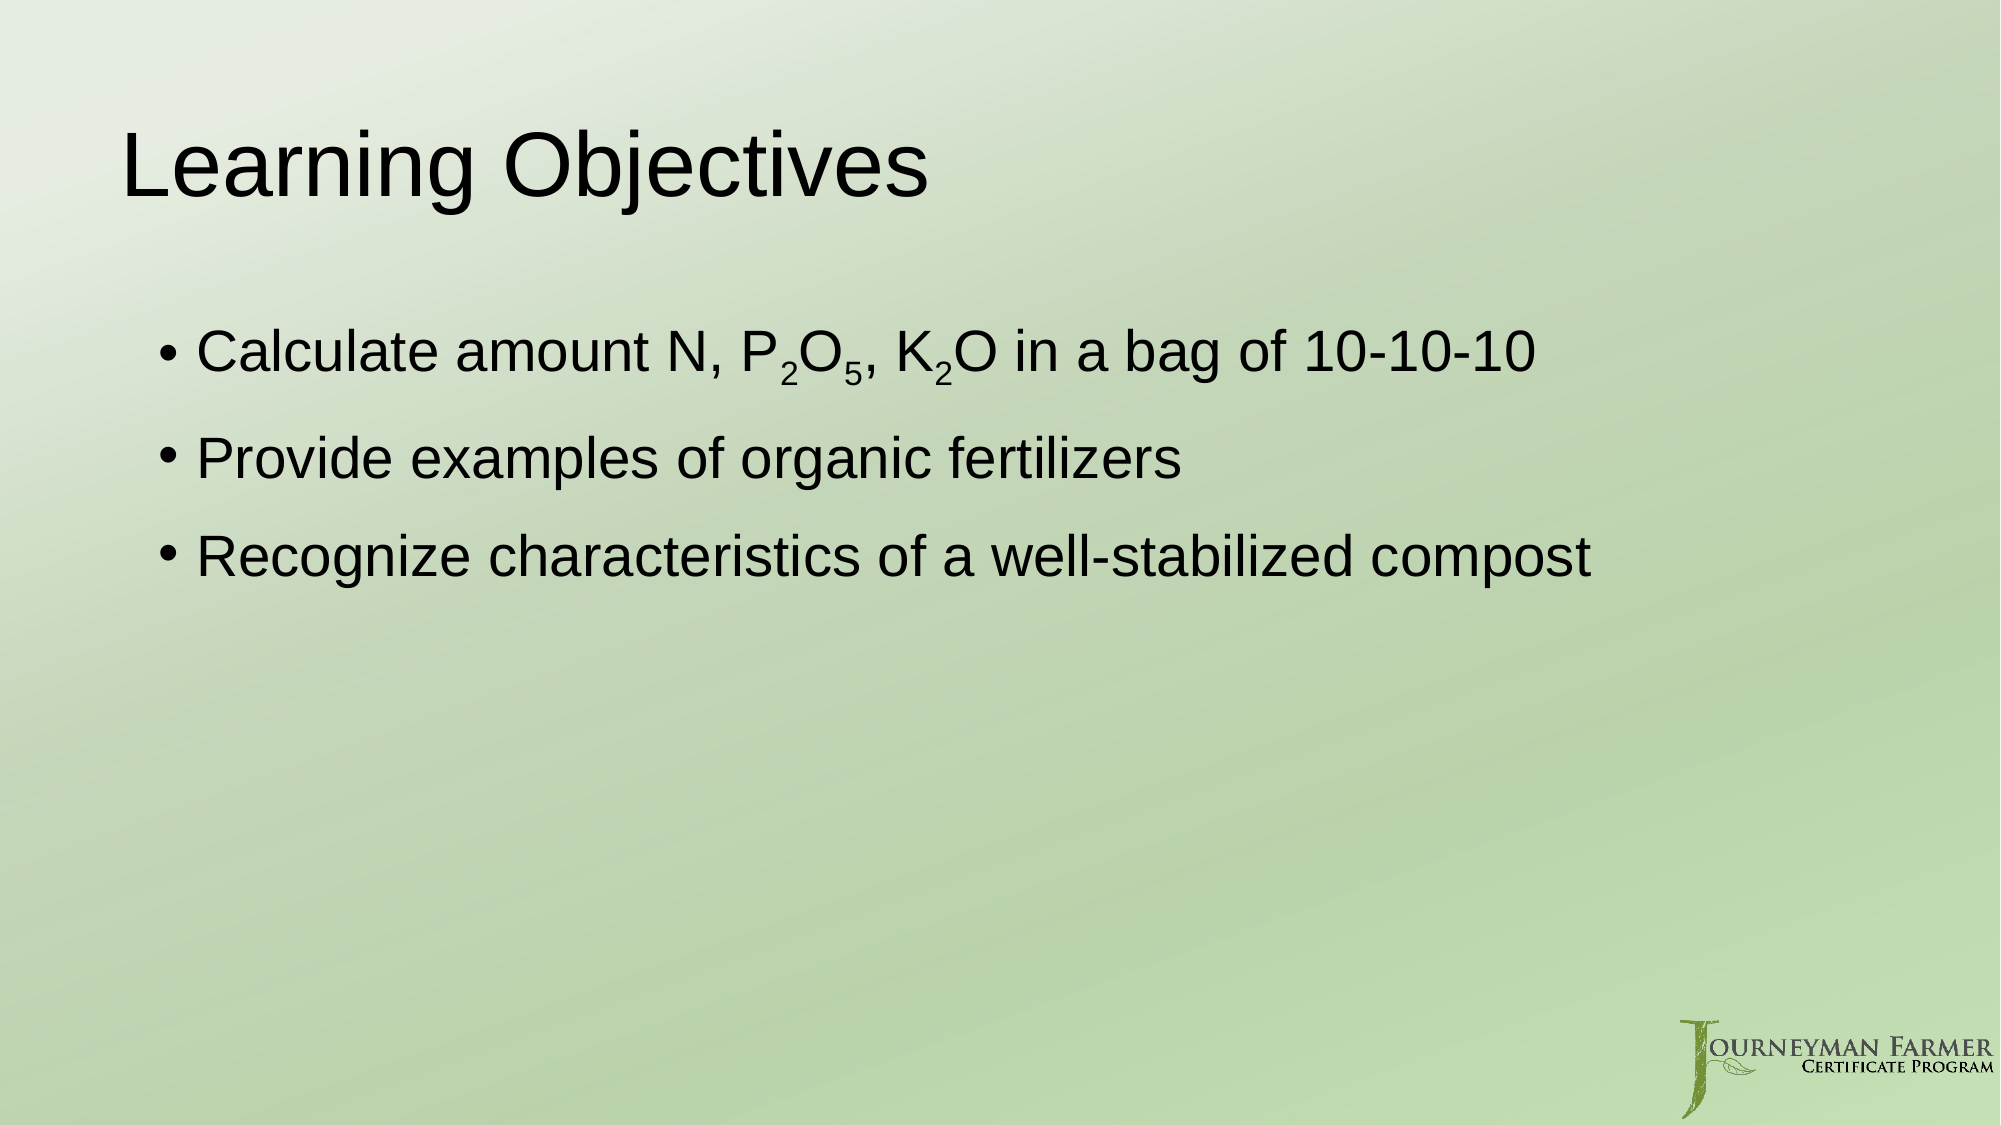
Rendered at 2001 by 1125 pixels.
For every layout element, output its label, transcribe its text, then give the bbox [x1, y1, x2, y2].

list Calculate amount N, P2O5, K2O in a bag of 10-10-10 Provide examples of organic fertilizers Recognize characteristics of a well-stabilized compost [143, 297, 1763, 973]
picture [0, 0, 2001, 1125]
title Learning Objectives [105, 73, 1381, 261]
